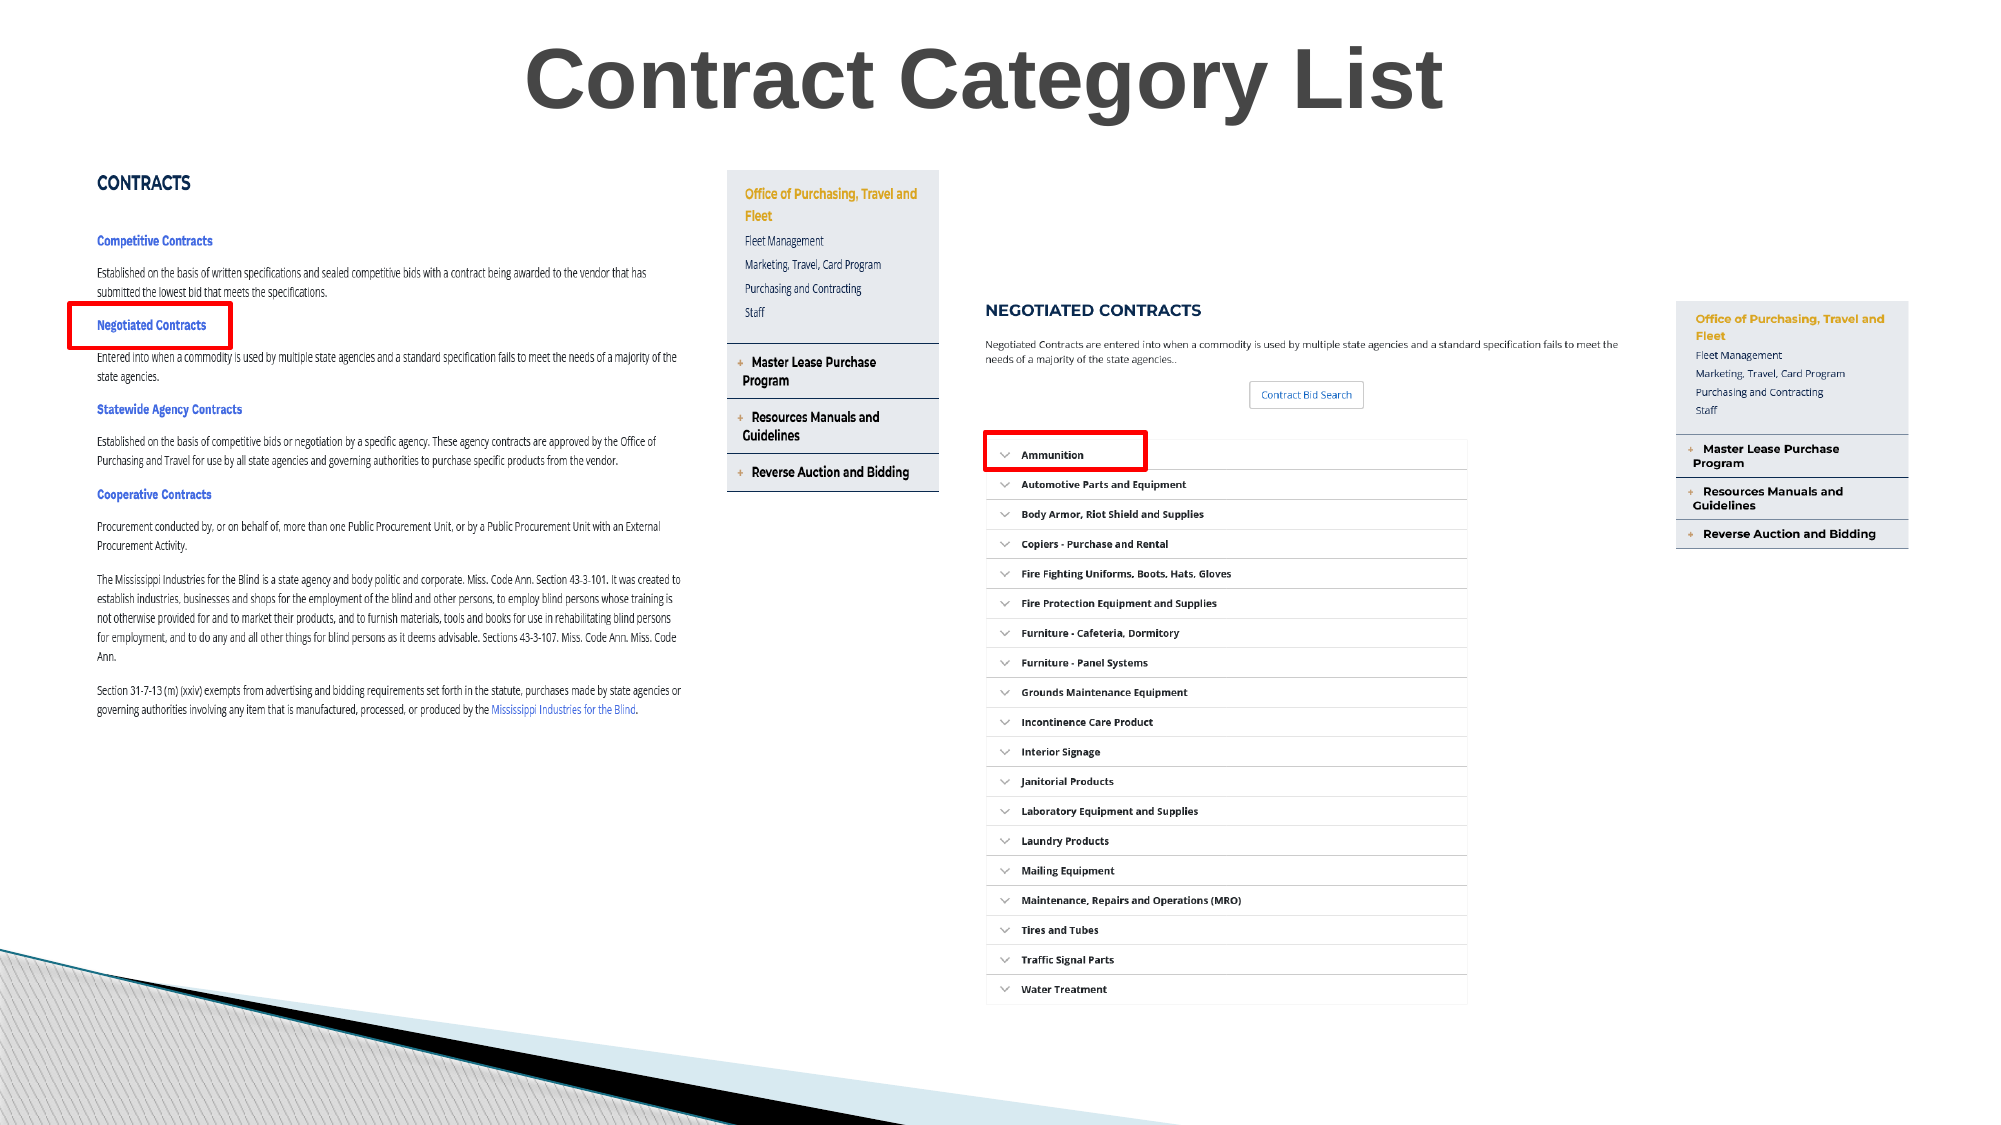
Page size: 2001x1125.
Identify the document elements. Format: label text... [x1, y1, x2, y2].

picture [56, 115, 1931, 1019]
title Contract Category List [84, 0, 1885, 168]
